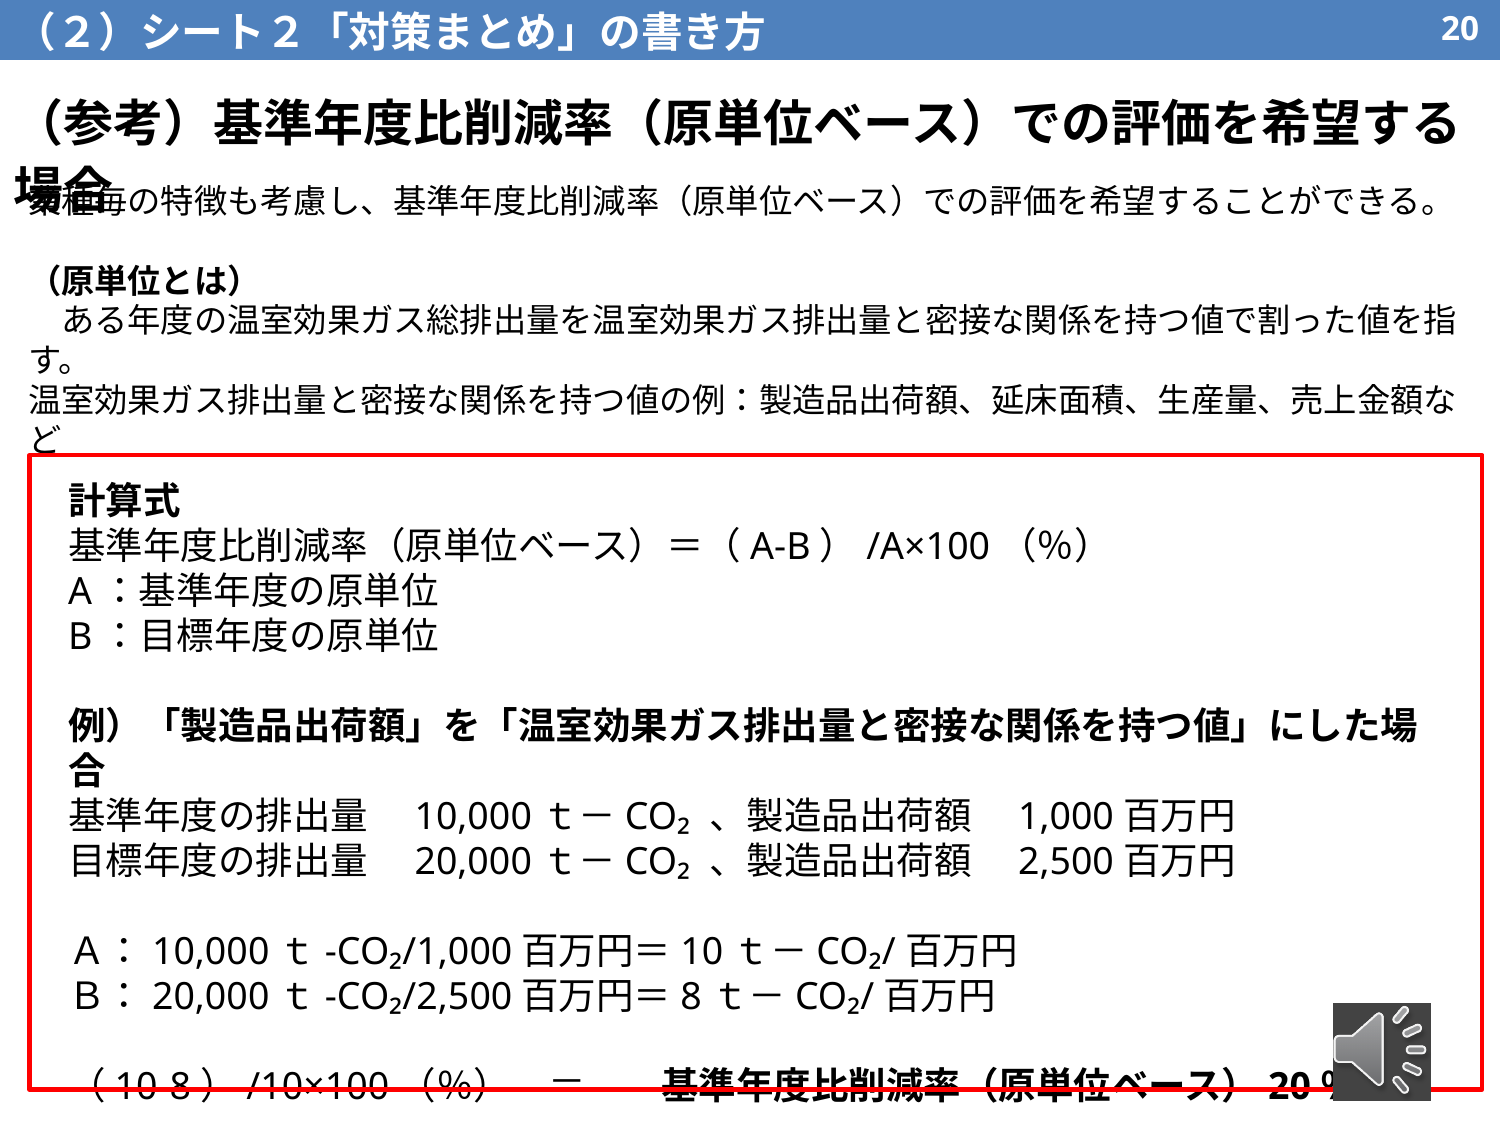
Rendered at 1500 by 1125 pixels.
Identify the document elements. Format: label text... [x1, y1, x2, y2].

text_box 業種毎の特徴も考慮し、基準年度比削減率（原単位ベース）での評価を希望することができる。 （原単位とは） ある年度の温室効果ガス総排出量を温室効果ガス排出量と密接な関係を持つ値で割った値を指す。 温室効果ガス排出量と密接な関係を持つ値の例：製造品出荷額、延床面積、生産量、売上金額など [13, 226, 1479, 467]
text_box 計算式 基準年度比削減率（原単位ベース）＝（A-B）/A×100（％） A：基準年度の原単位 B：目標年度の原単位 例）「製造品出荷額」を「温室効果ガス排出量と密接な関係を持つ値」にした場合 基準年度の排出量 10,000ｔ－CO₂ 、製造品出荷額 1,000百万円 目標年度の排出量 20,000ｔ－CO₂ 、製造品出荷額 2,500百万円 Ａ：10,000ｔ-CO₂/1,000百万円＝10ｔ－CO₂/百万円 Ｂ：20,000ｔ-CO₂/2,500百万円＝8ｔ－CO₂/百万円 （10-8）/10×100（％） ＝ 基準年度比削減率（原単位ベース）20％ [53, 1092, 1459, 1115]
slide_number 19 [1319, 3, 1495, 57]
picture [1332, 1002, 1433, 1103]
text_box [27, 453, 1484, 1092]
text_box （参考）基準年度比削減率（原単位ベース）での評価を希望する場合 [0, 77, 1493, 226]
text_box （２）シート２「対策まとめ」の書き方 [0, 0, 1158, 56]
